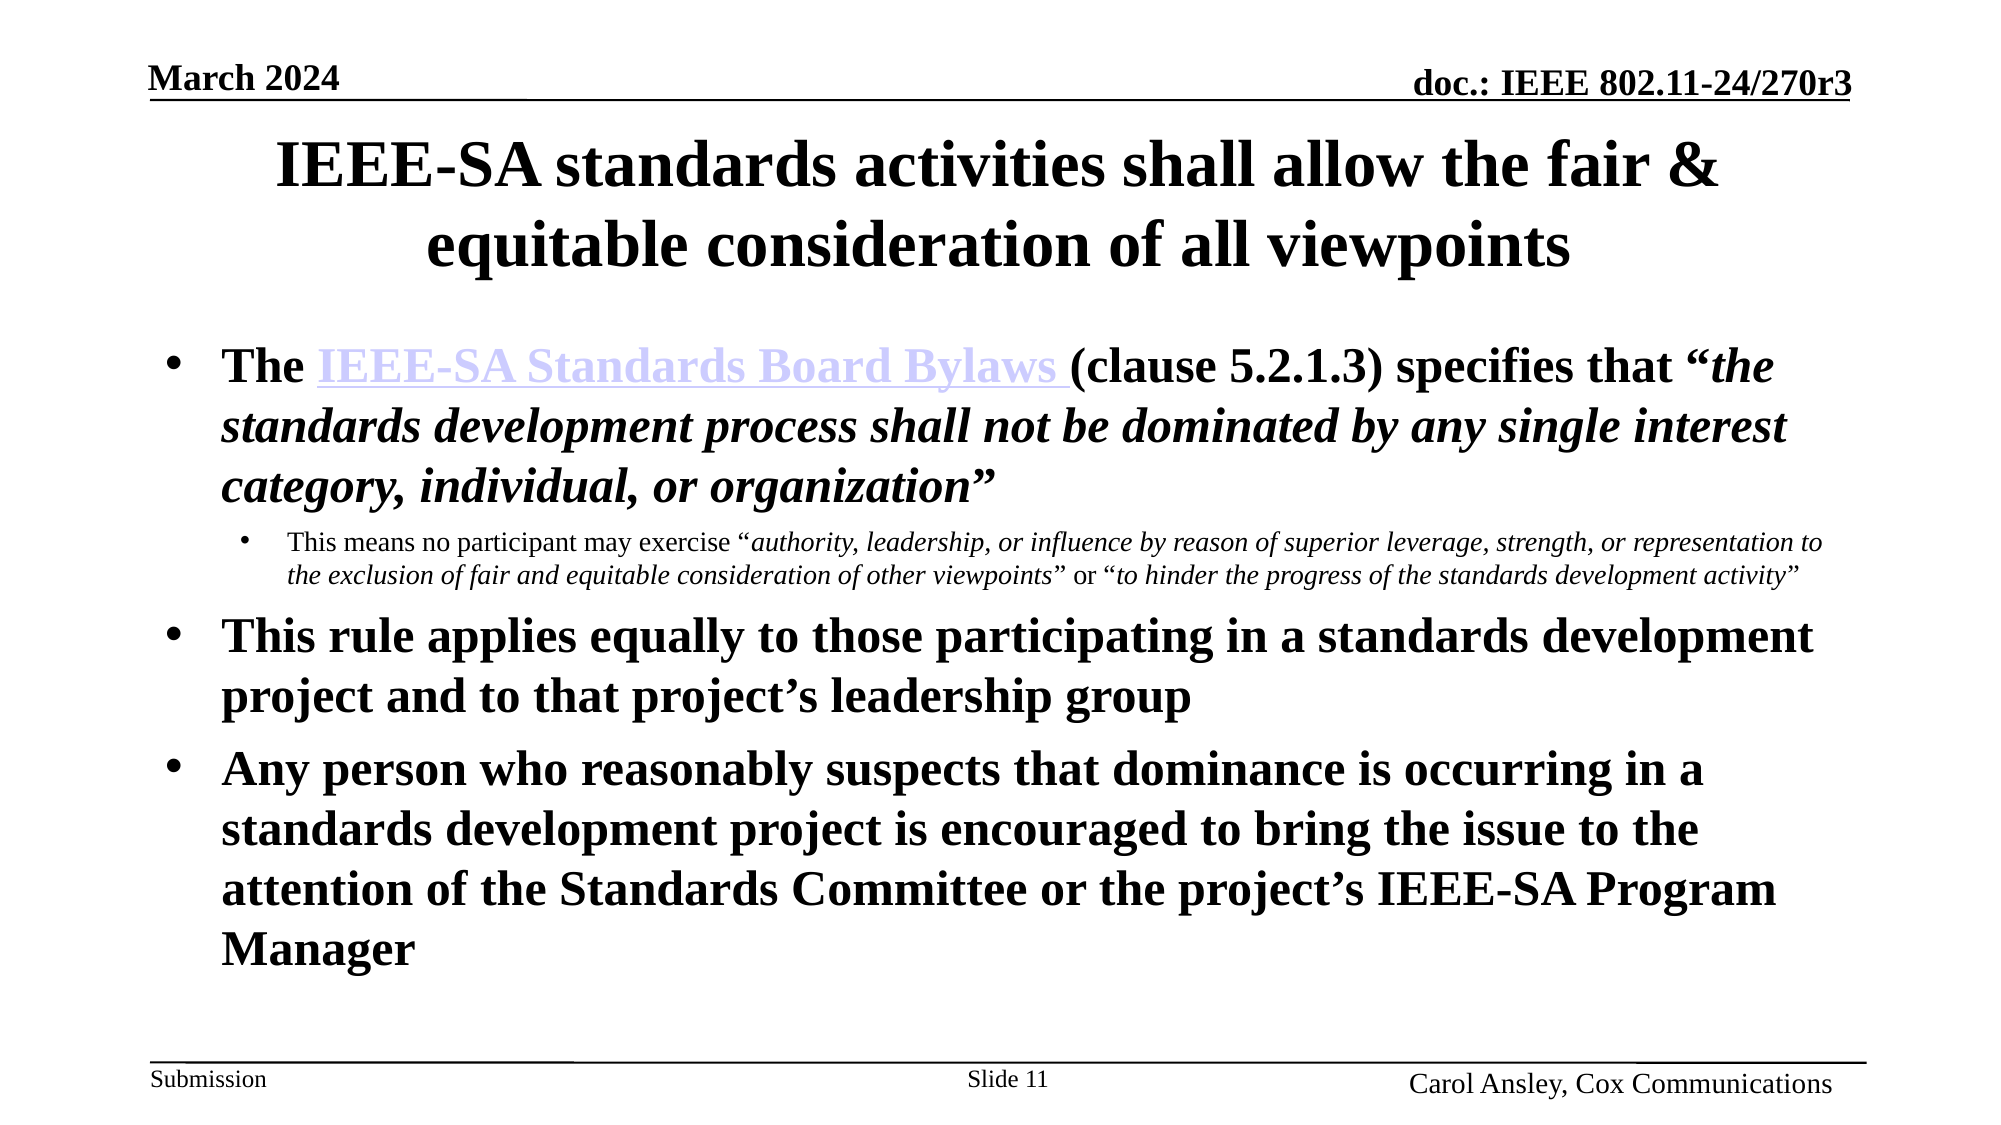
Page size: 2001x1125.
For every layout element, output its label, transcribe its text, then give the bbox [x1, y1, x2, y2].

slide_number Slide 11 [950, 1061, 1067, 1123]
list The IEEE-SA Standards Board Bylaws (clause 5.2.1.3) specifies that “the standards development process shall not be dominated by any single interest category, individual, or organization” This means no participant may exercise “authority, leadership, or influence by reason of superior leverage, strength, or representation to the exclusion of fair and equitable consideration of other viewpoints” or “to hinder the progress of the standards development activity” This rule applies equally to those participating in a standards development project and to that project’s leadership group Any person who reasonably suspects that dominance is occurring in a standards development project is encouraged to bring the issue to the attention of the Standards Committee or the project’s IEEE-SA Program Manager [149, 324, 1850, 1000]
title IEEE-SA standards activities shall allow the fair & equitable consideration of all viewpoints [149, 112, 1850, 288]
